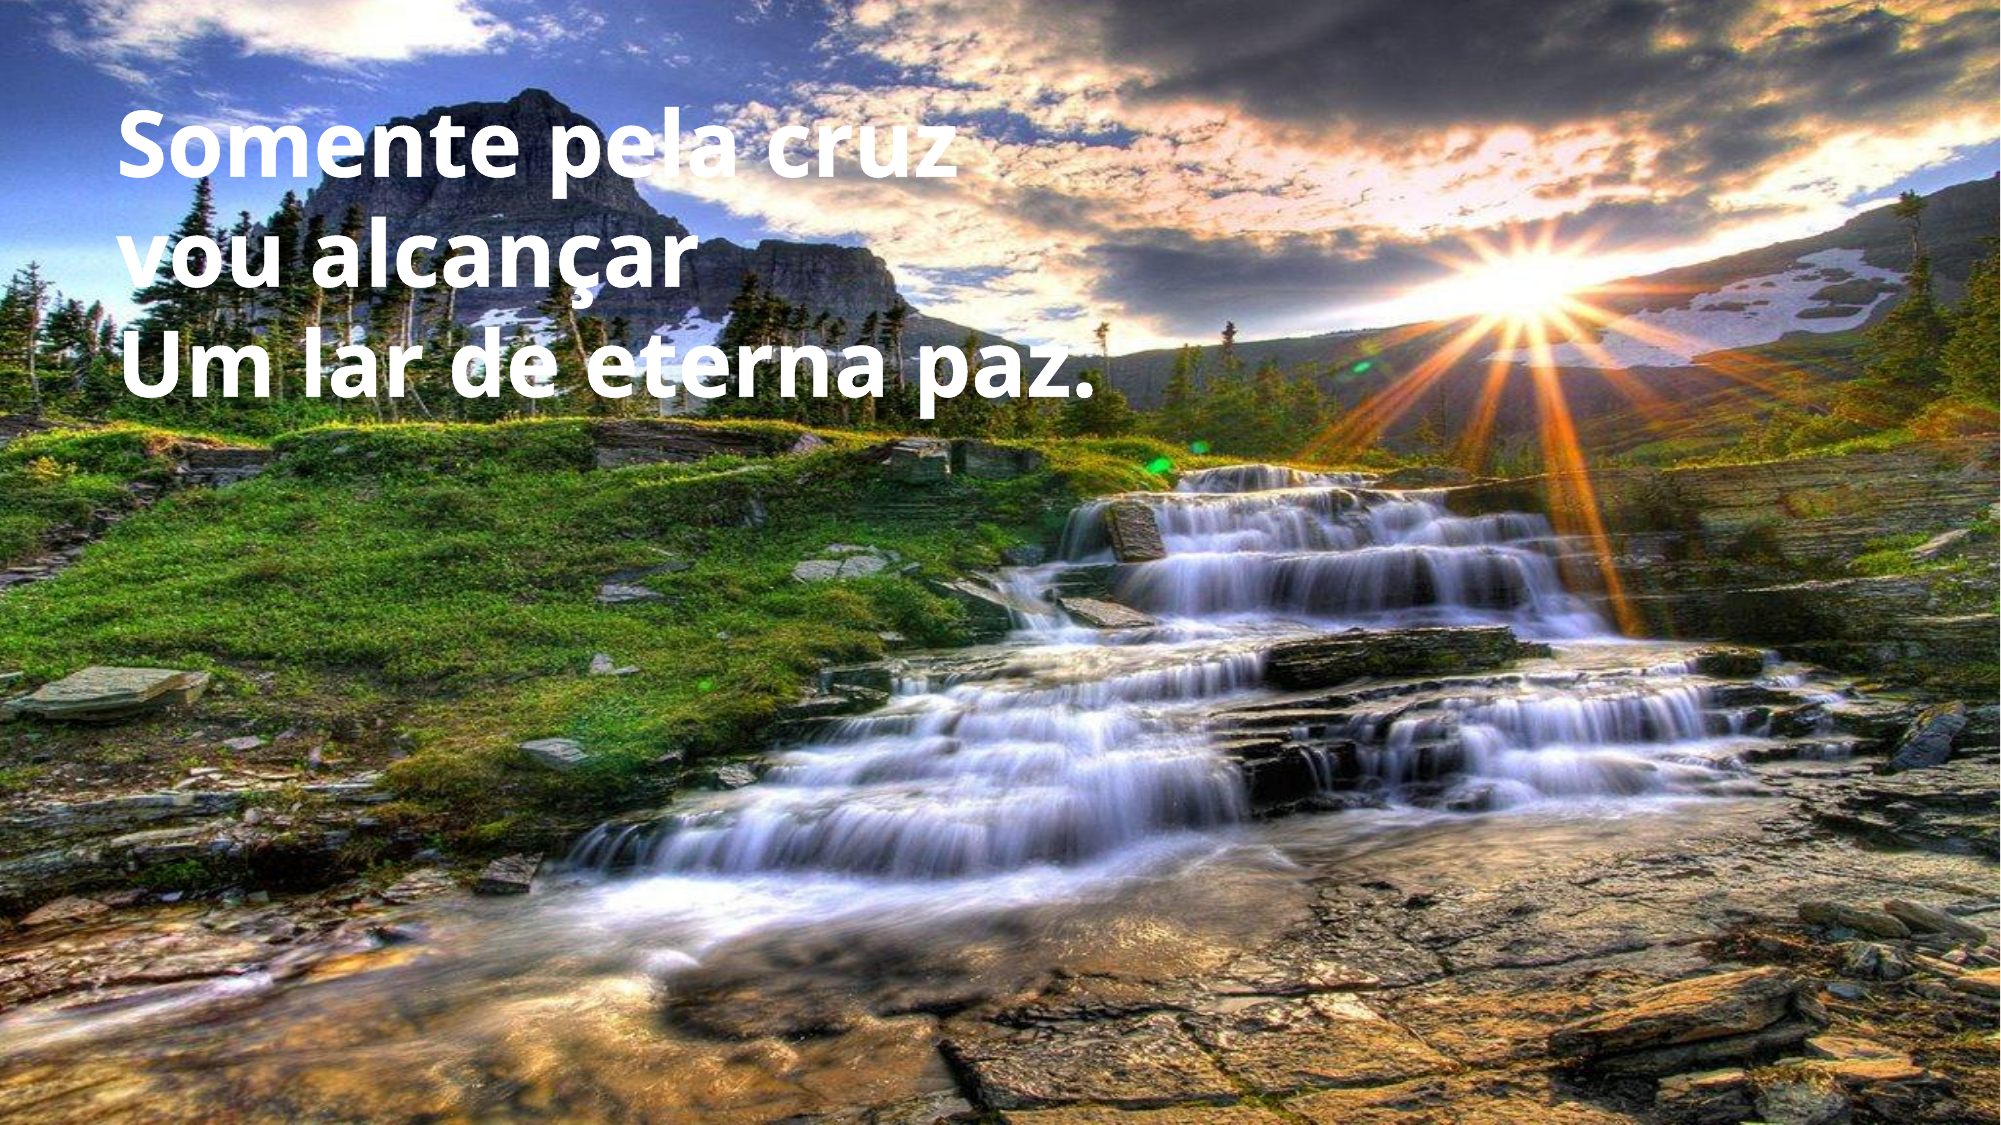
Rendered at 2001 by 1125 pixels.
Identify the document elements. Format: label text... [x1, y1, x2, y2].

picture [0, 0, 2001, 1125]
text_box Somente pela cruz vou alcançar Um lar de eterna paz. [101, 77, 1933, 423]
